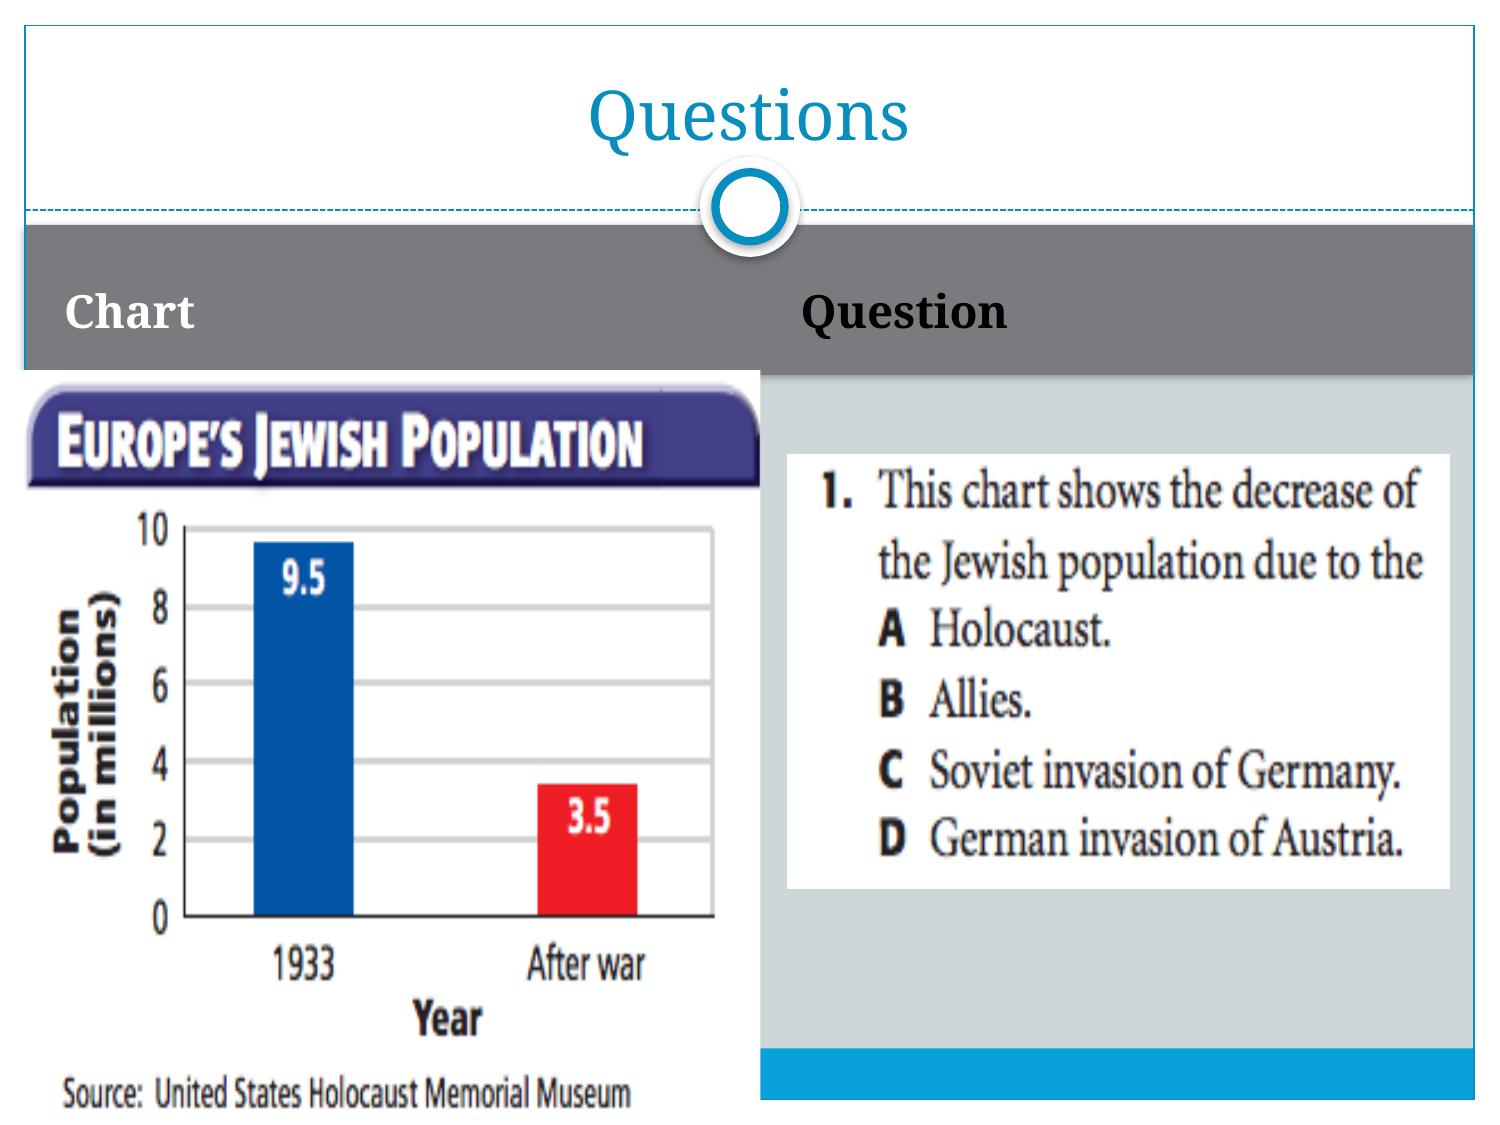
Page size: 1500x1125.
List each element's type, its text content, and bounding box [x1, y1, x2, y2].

list Chart [48, 249, 714, 367]
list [0, 369, 761, 1125]
title Questions [49, 37, 1450, 162]
list Question [785, 249, 1450, 371]
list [787, 405, 1451, 1033]
